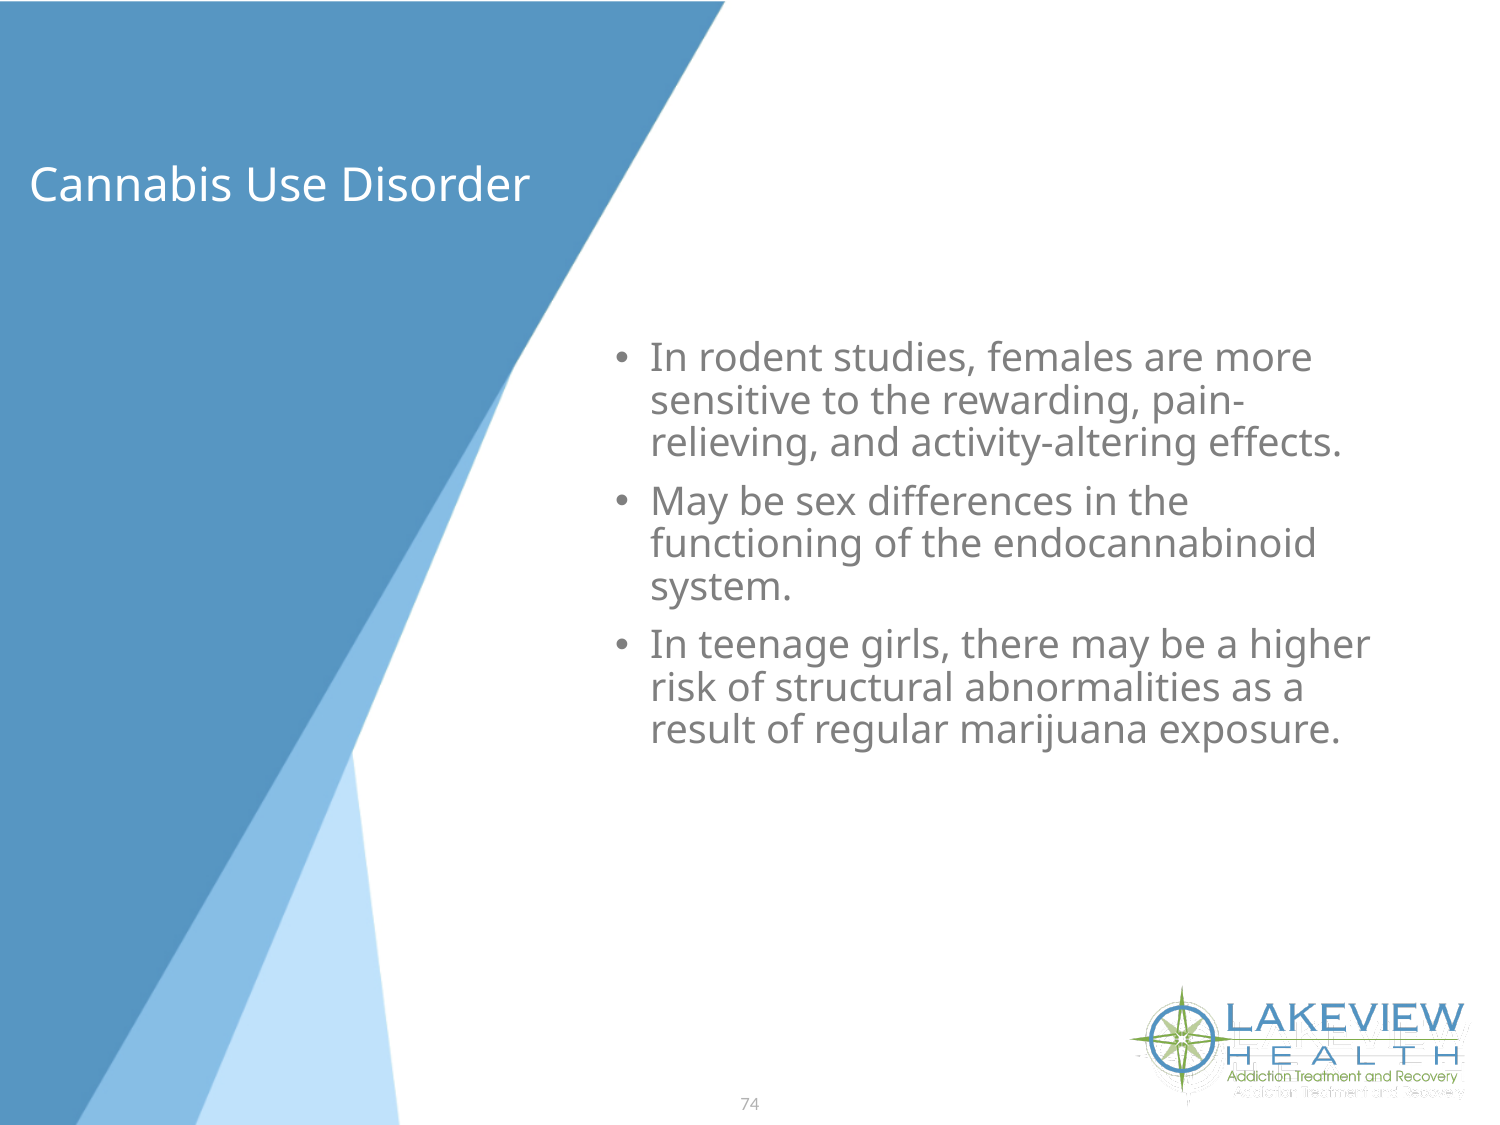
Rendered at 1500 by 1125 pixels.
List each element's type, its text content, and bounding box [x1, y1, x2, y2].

picture [0, 2, 1497, 1125]
title Cannabis Use Disorder [13, 153, 600, 263]
list In rodent studies, females are more sensitive to the rewarding, pain-relieving, and activity-altering effects. May be sex differences in the functioning of the endocannabinoid system. In teenage girls, there may be a higher risk of structural abnormalities as a result of regular marijuana exposure. [600, 330, 1407, 938]
slide_number 74 [581, 1073, 919, 1125]
